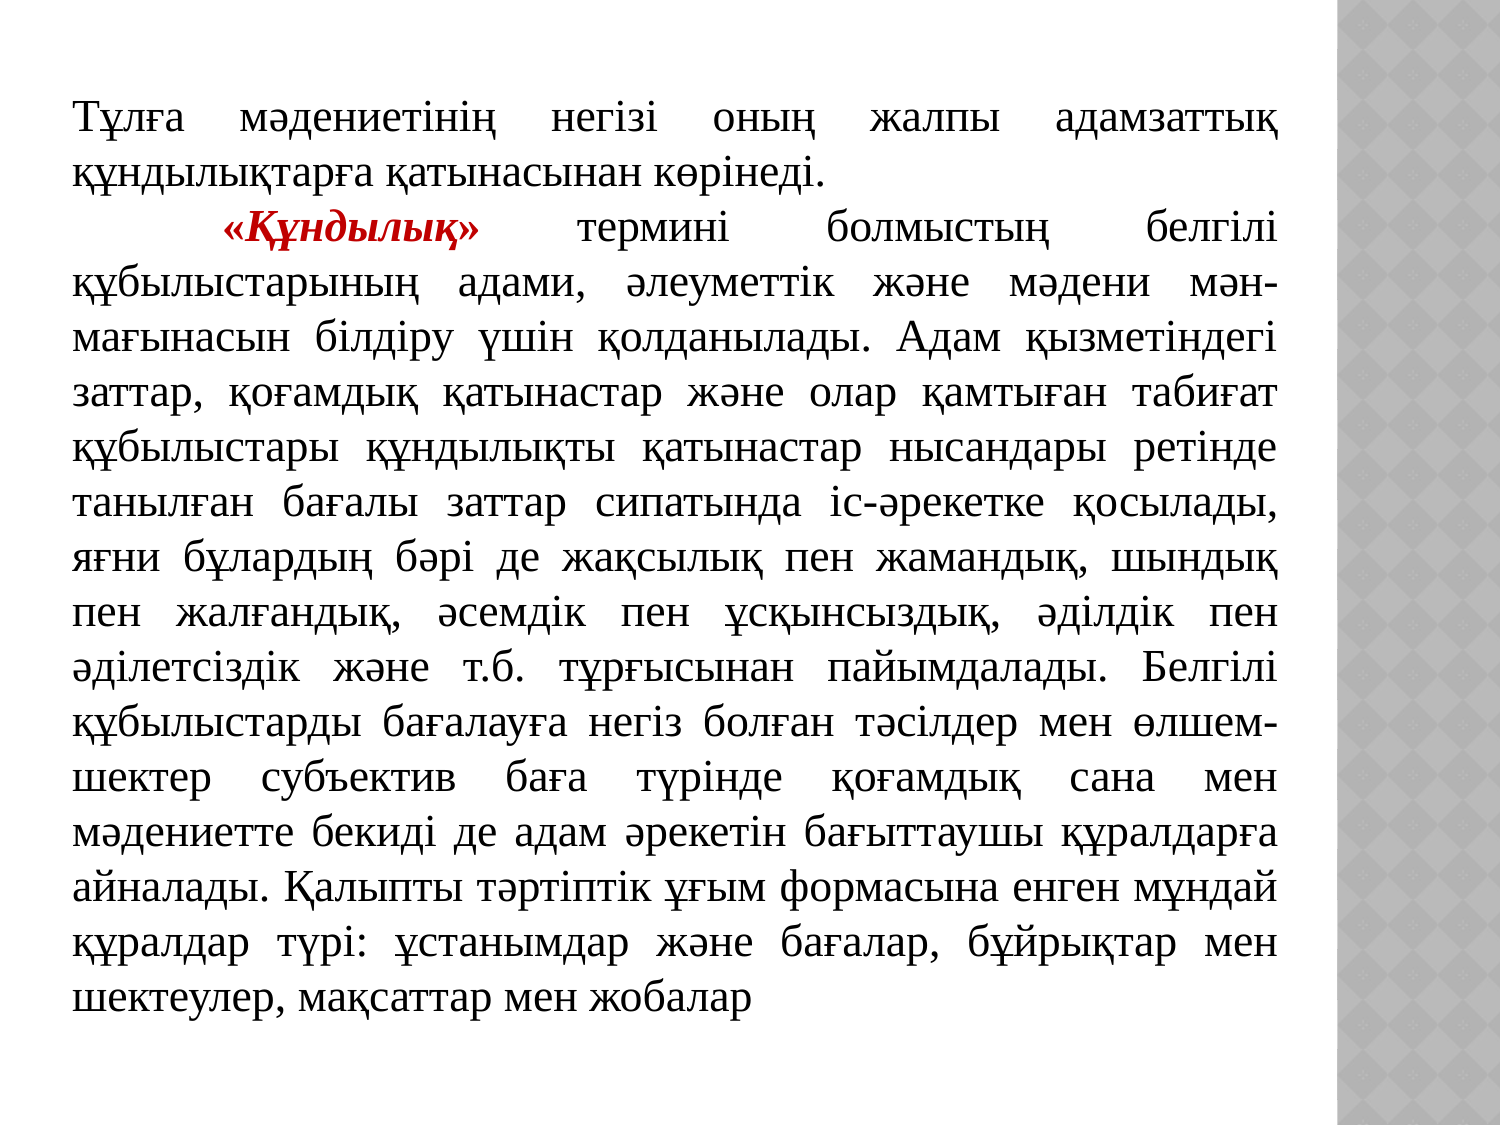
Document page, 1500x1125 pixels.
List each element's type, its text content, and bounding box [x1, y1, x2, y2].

text_box Тұлға мəдениетінің негізі оның жалпы адамзаттық құндылықтарға қатынасынан көрінеді. «Құндылық» термині болмыстың белгілі құбылыстарының адами, əлеуметтік жəне мəдени мəн-мағынасын білдіру үшін қолданылады. Адам қызметіндегі заттар, қоғамдық қатынастар жəне олар қамтыған табиғат құбылыстары құндылықты қатынастар нысандары ретінде танылған бағалы заттар сипатында іс-əрекетке қосылады, яғни бұлардың бəрі де жақсылық пен жамандық, шындық пен жалғандық, əсемдік пен ұсқынсыздық, əділдік пен əділетсіздік жəне т.б. тұрғысынан пайымдалады. Белгілі құбылыстарды бағалауға негіз болған тəсілдер мен өлшем-шектер субъектив баға түрінде қоғамдық сана мен мəдениетте бекиді де адам əрекетін бағыттаушы құралдарға айналады. Қалыпты тəртіптік ұғым формасына енген мұндай құралдар түрі: ұстанымдар жəне бағалар, бұйрықтар мен шектеулер, мақсаттар мен жобалар [57, 78, 1294, 1028]
